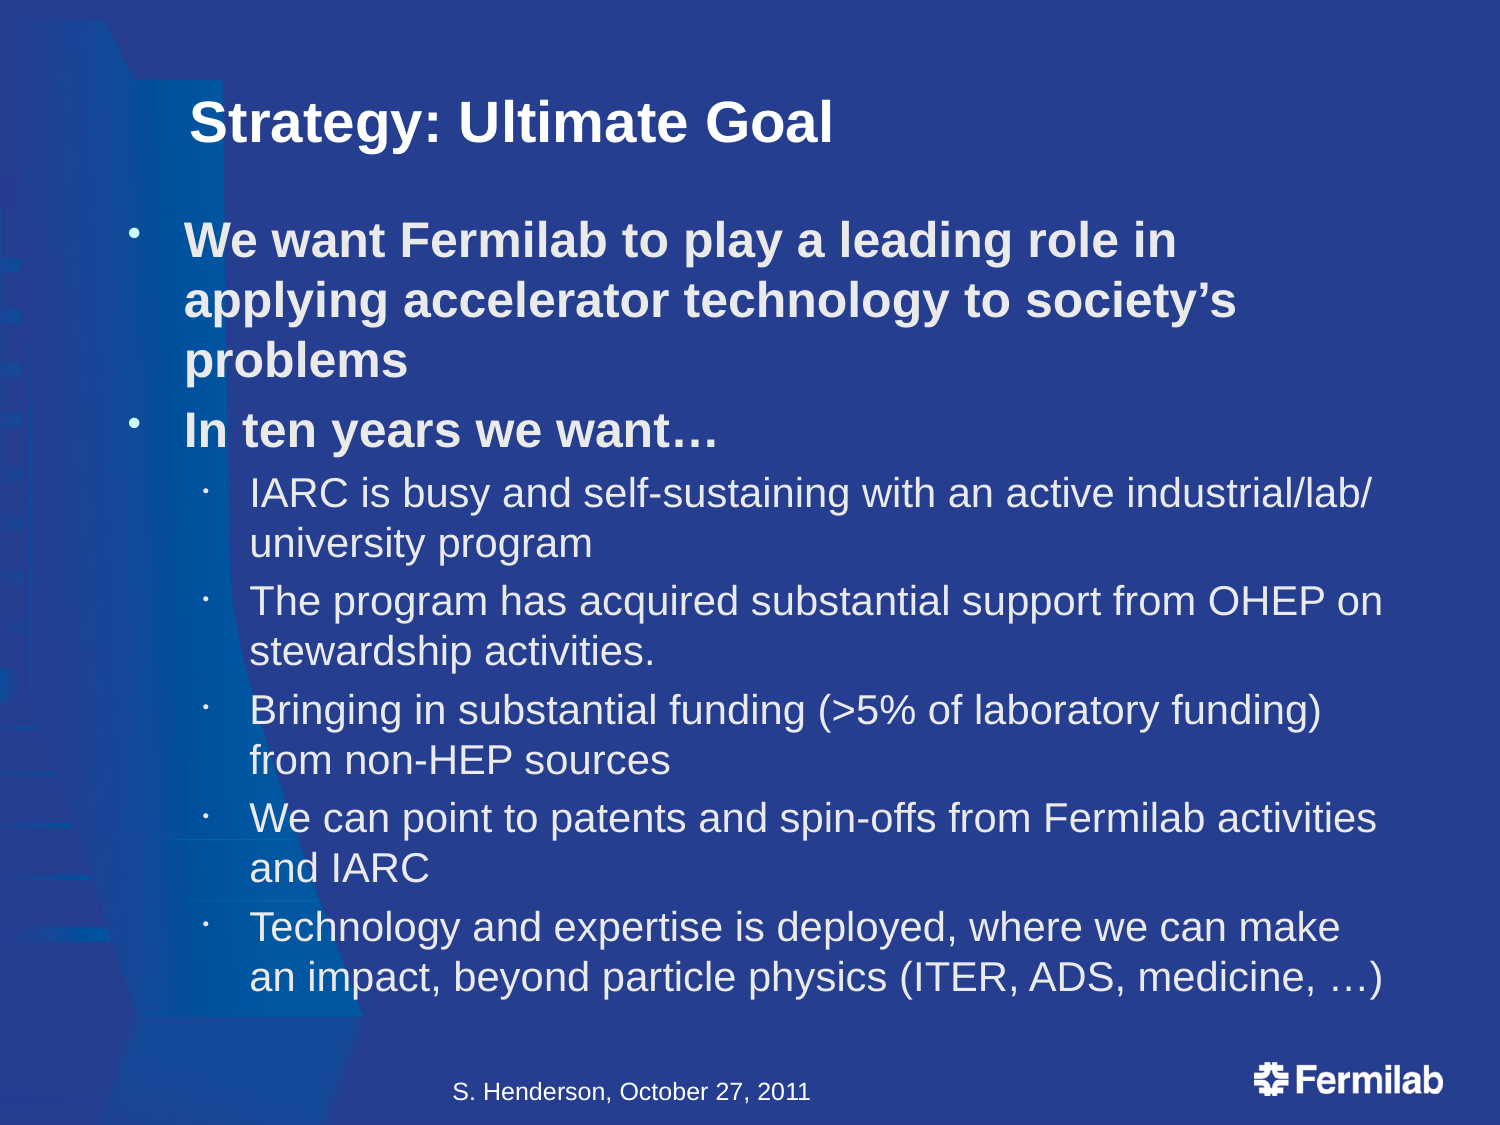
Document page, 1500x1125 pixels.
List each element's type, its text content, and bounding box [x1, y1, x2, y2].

list We want Fermilab to play a leading role in applying accelerator technology to society’s problems In ten years we want… IARC is busy and self-sustaining with an active industrial/lab/ university program The program has acquired substantial support from OHEP on stewardship activities. Bringing in substantial funding (>5% of laboratory funding) from non-HEP sources We can point to patents and spin-offs from Fermilab activities and IARC Technology and expertise is deployed, where we can make an impact, beyond particle physics (ITER, ADS, medicine, …) [112, 200, 1413, 975]
title Strategy: Ultimate Goal [174, 37, 1350, 200]
footer S. Henderson, October 27, 2011 [437, 1037, 1048, 1113]
picture [0, 0, 1500, 1125]
